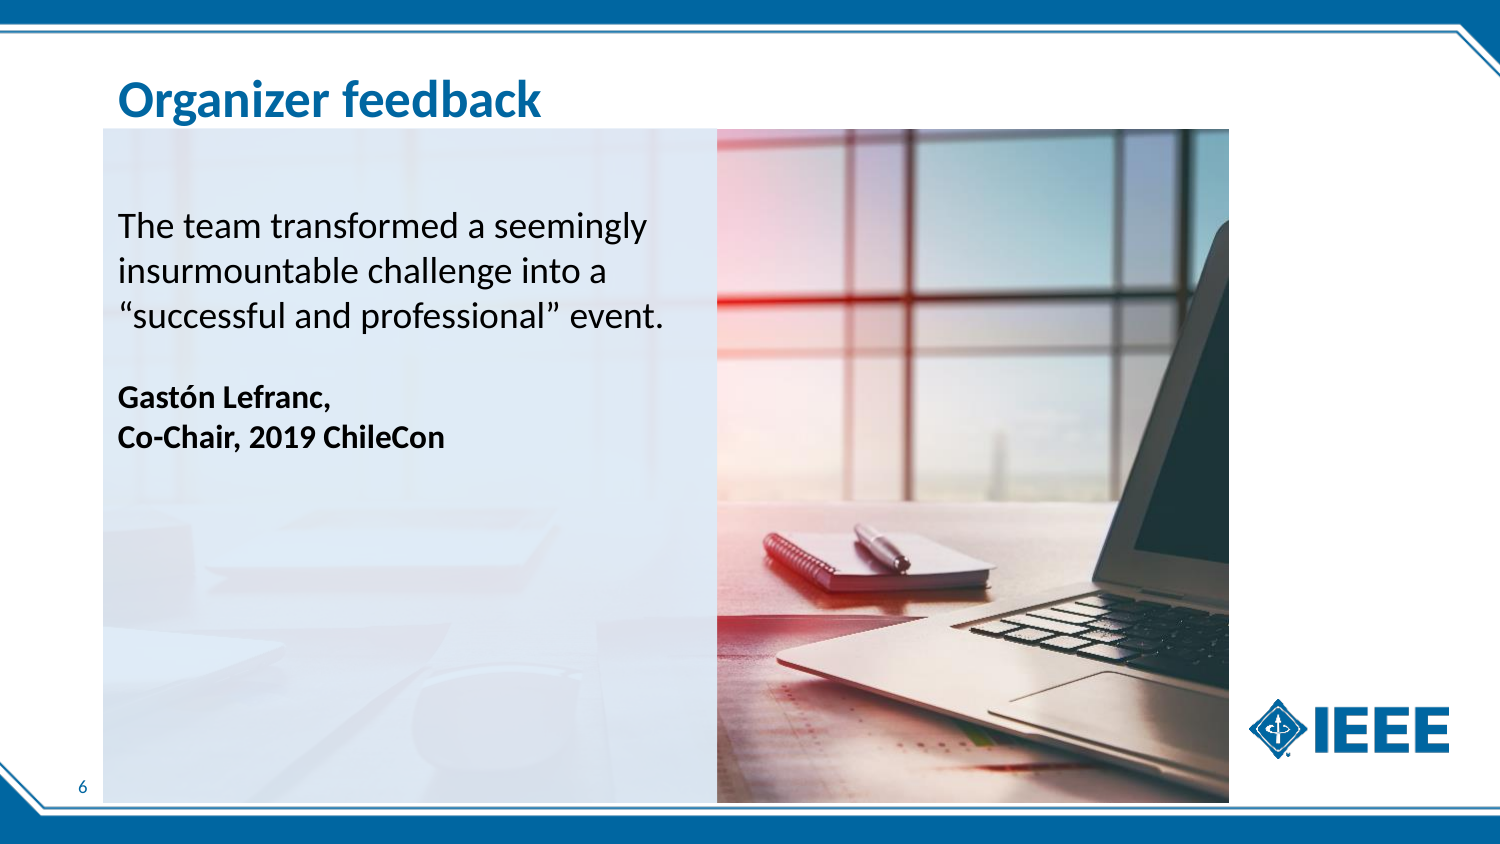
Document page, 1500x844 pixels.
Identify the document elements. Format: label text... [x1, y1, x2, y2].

title Organizer feedback [103, 68, 1397, 137]
slide_number 6 [63, 763, 143, 809]
picture [0, 129, 1500, 844]
picture [0, 0, 1500, 102]
